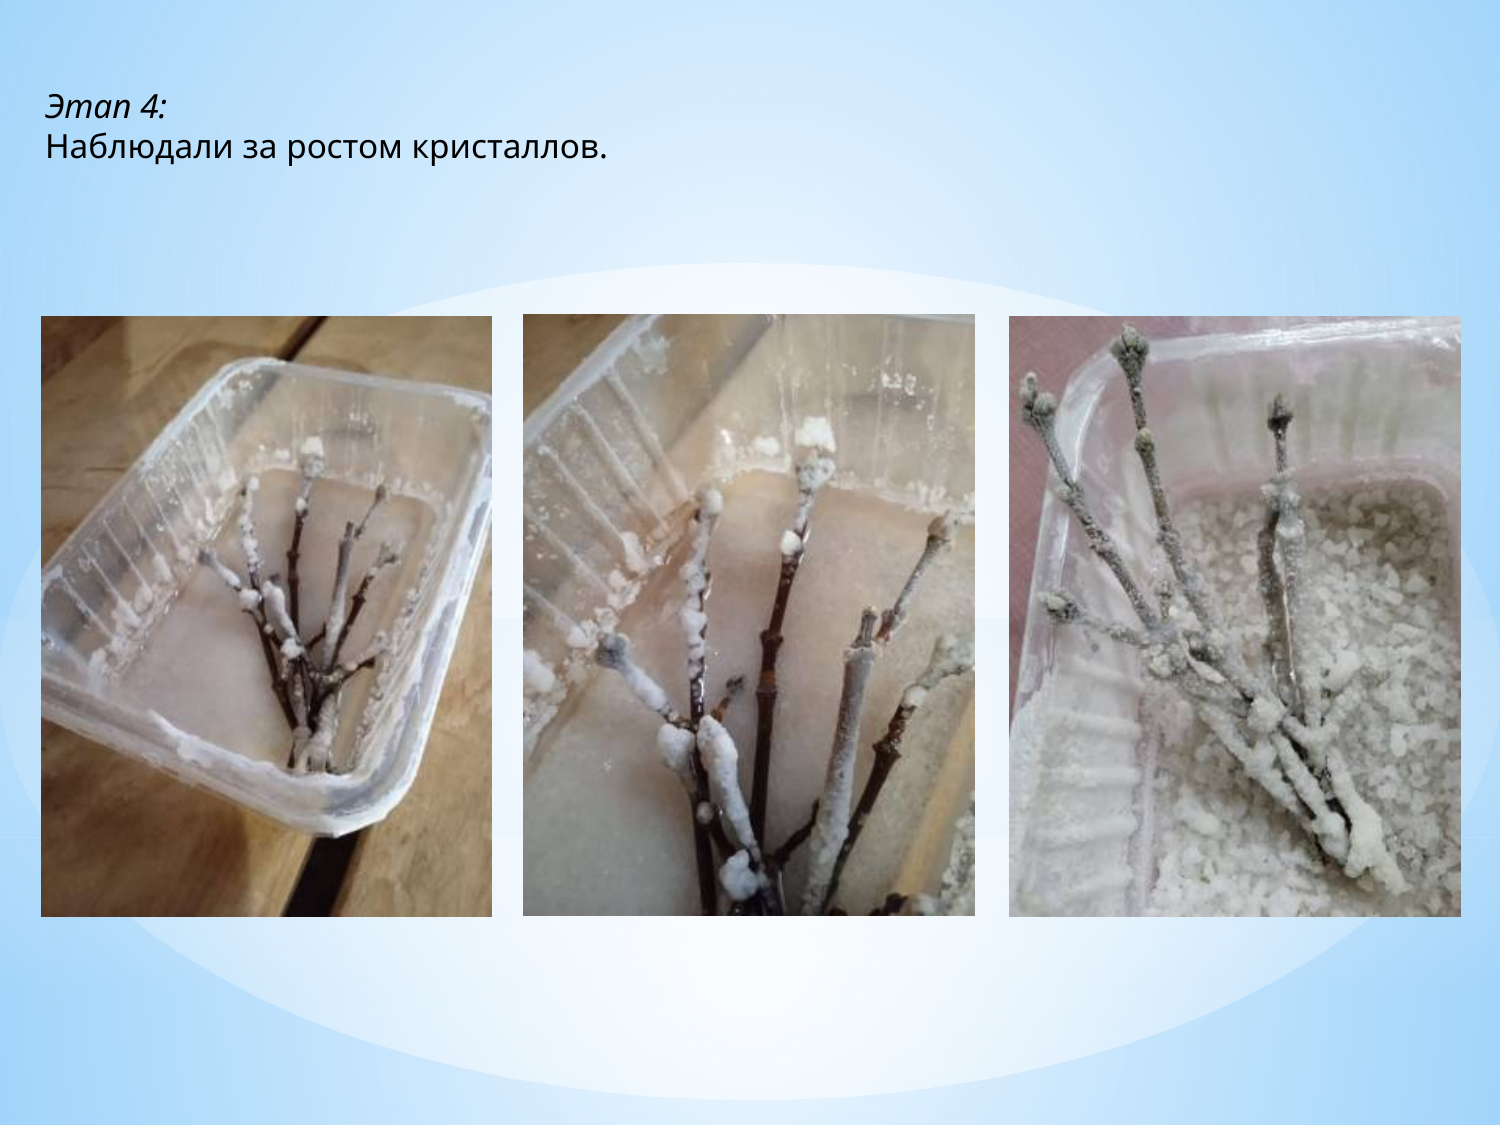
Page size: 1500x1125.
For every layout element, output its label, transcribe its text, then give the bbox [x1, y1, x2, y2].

picture [523, 314, 975, 916]
picture [40, 315, 493, 918]
picture [1009, 315, 1461, 918]
text_box Этап 4: Наблюдали за ростом кристаллов. [30, 78, 633, 173]
